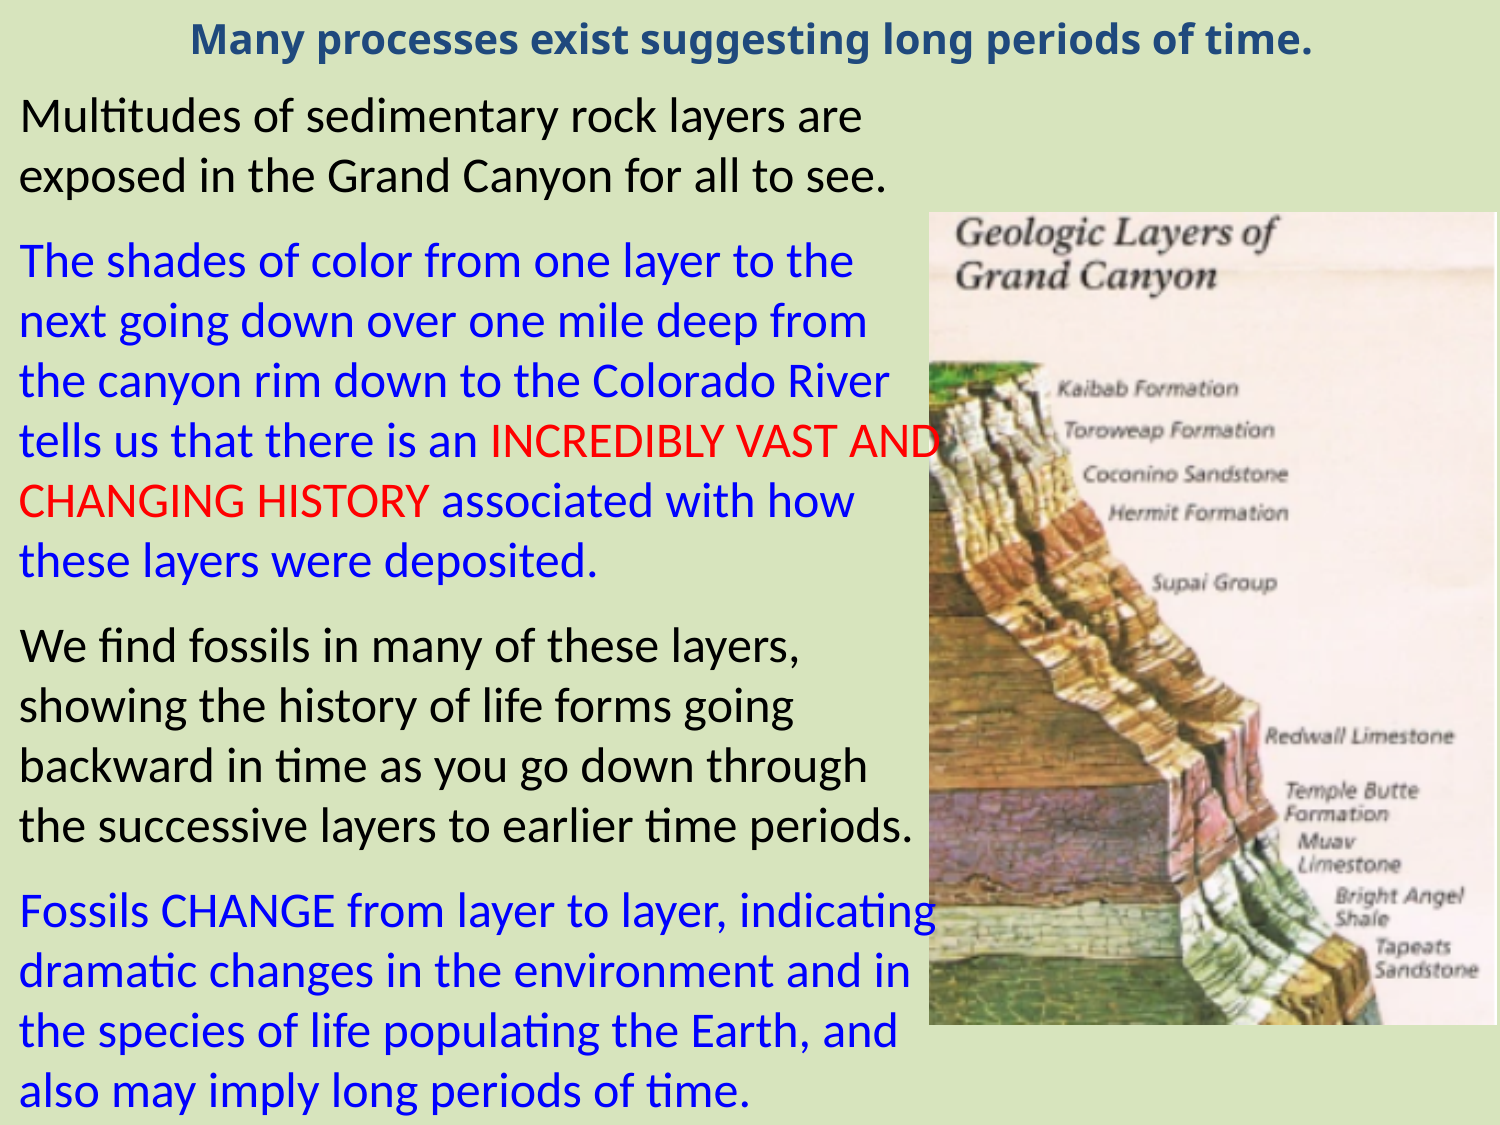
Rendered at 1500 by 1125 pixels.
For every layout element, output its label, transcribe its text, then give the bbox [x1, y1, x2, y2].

picture [929, 212, 1497, 1026]
text_box Many processes exist suggesting long periods of time. [3, 0, 1500, 75]
subtitle Multitudes of sedimentary rock layers are exposed in the Grand Canyon for all to see. The shades of color from one layer to the next going down over one mile deep from the canyon rim down to the Colorado River tells us that there is an INCREDIBLY VAST AND CHANGING HISTORY associated with how these layers were deposited. We find fossils in many of these layers, showing the history of life forms going backward in time as you go down through the successive layers to earlier time periods. Fossils CHANGE from layer to layer, indicating dramatic changes in the environment and in the species of life populating the Earth, and also may imply long periods of time. [3, 75, 963, 1125]
